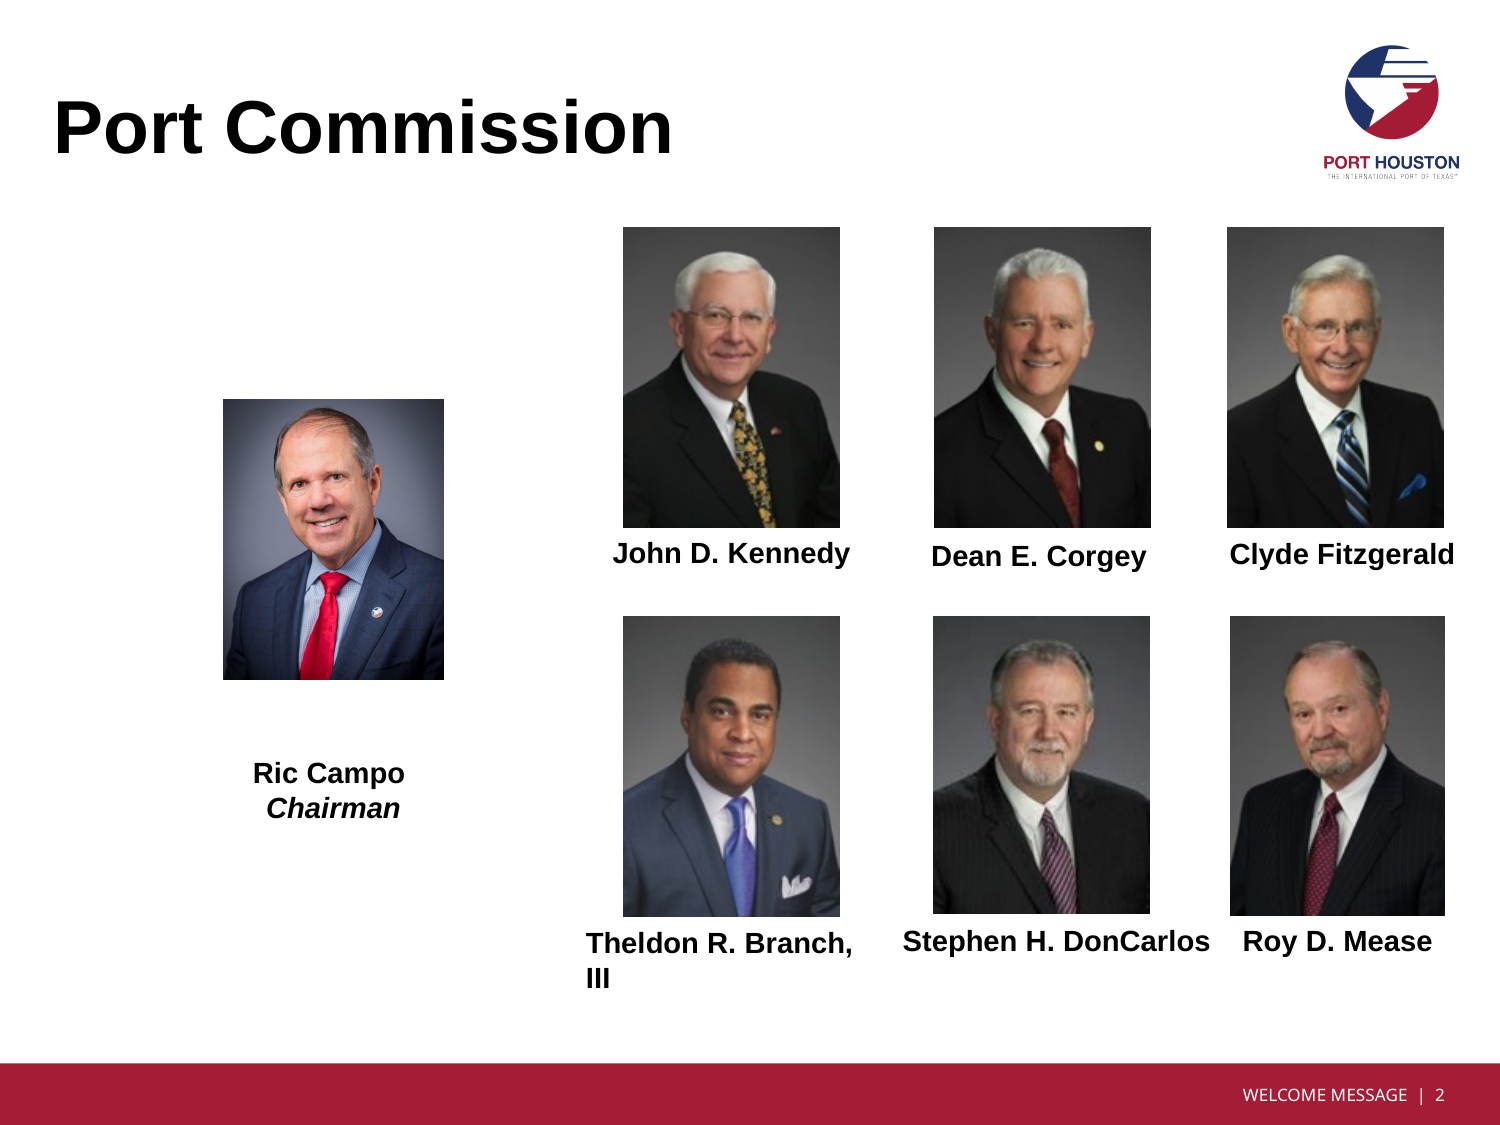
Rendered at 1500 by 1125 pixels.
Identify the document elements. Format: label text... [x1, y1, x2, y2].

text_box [1229, 616, 1446, 958]
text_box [901, 616, 1212, 958]
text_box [899, 227, 1179, 573]
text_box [601, 227, 862, 570]
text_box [1211, 227, 1474, 571]
picture [223, 399, 444, 680]
picture [1323, 44, 1460, 179]
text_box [585, 616, 886, 960]
text_box Port Commission [38, 70, 1055, 176]
text_box WELCOME MESSAGE | 2 [1168, 1077, 1460, 1113]
text_box Ric Campo Chairman [133, 753, 534, 824]
text_box [0, 1062, 1500, 1124]
